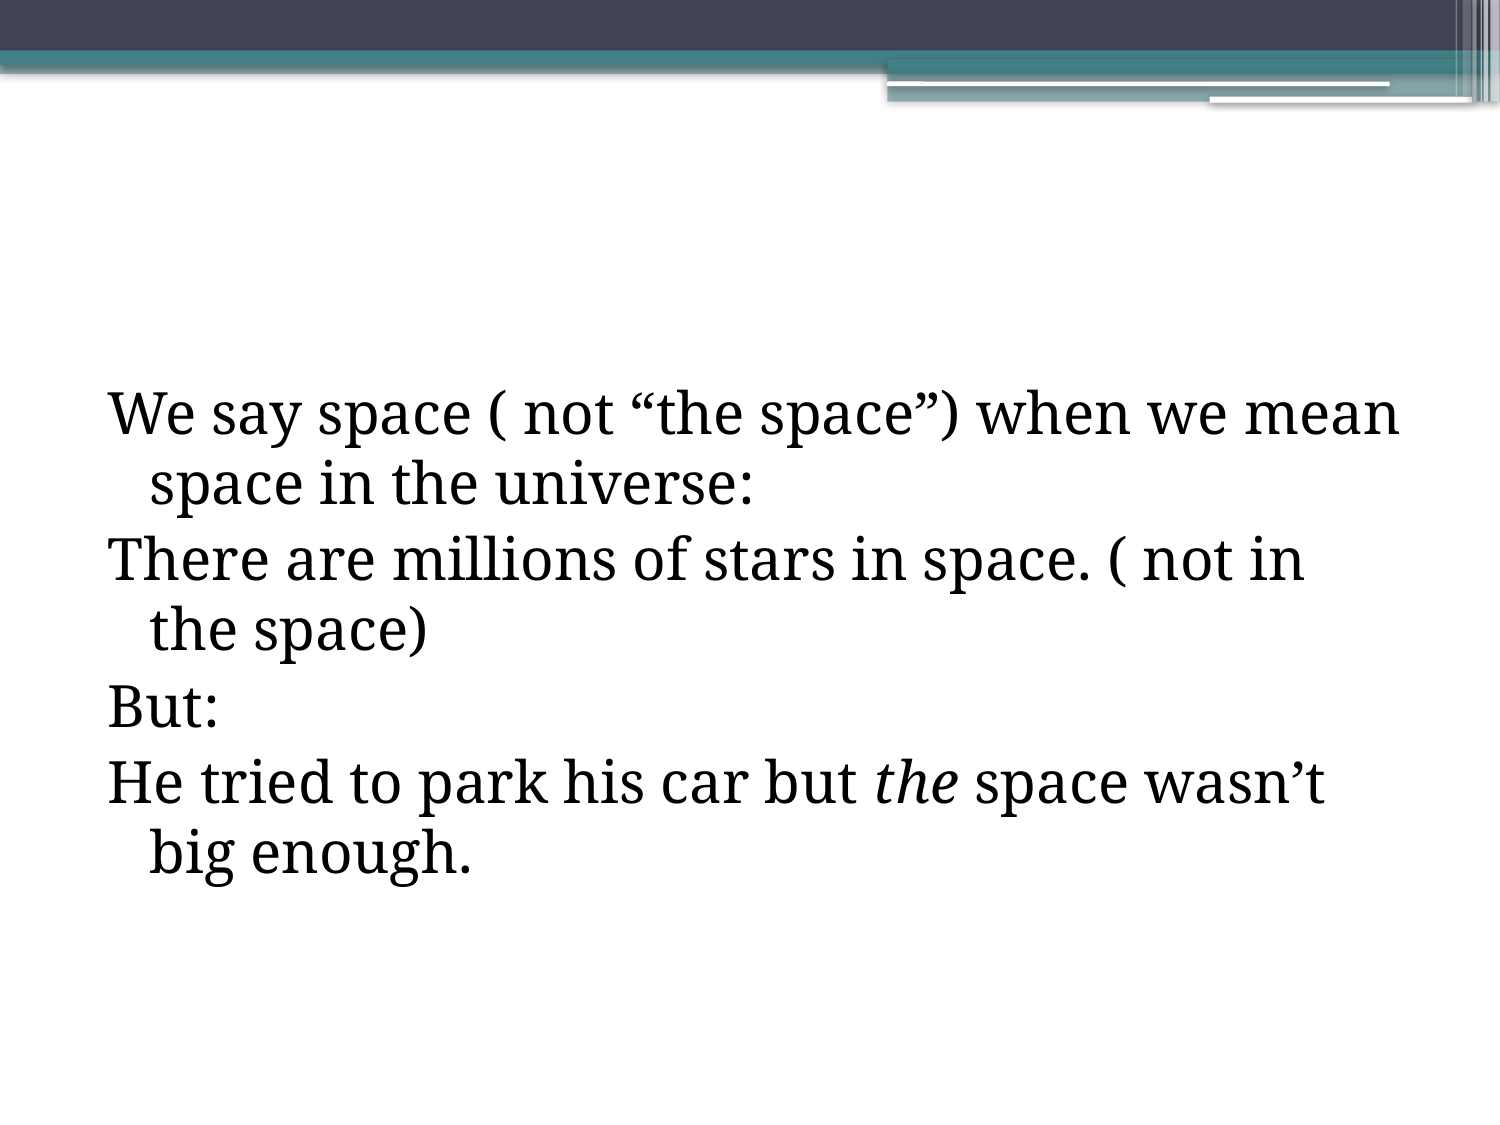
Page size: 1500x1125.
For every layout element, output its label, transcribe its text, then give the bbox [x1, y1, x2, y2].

list We say space ( not “the space”) when we mean space in the universe: There are millions of stars in space. ( not in the space) But: He tried to park his car but the space wasn’t big enough. [75, 368, 1425, 1079]
